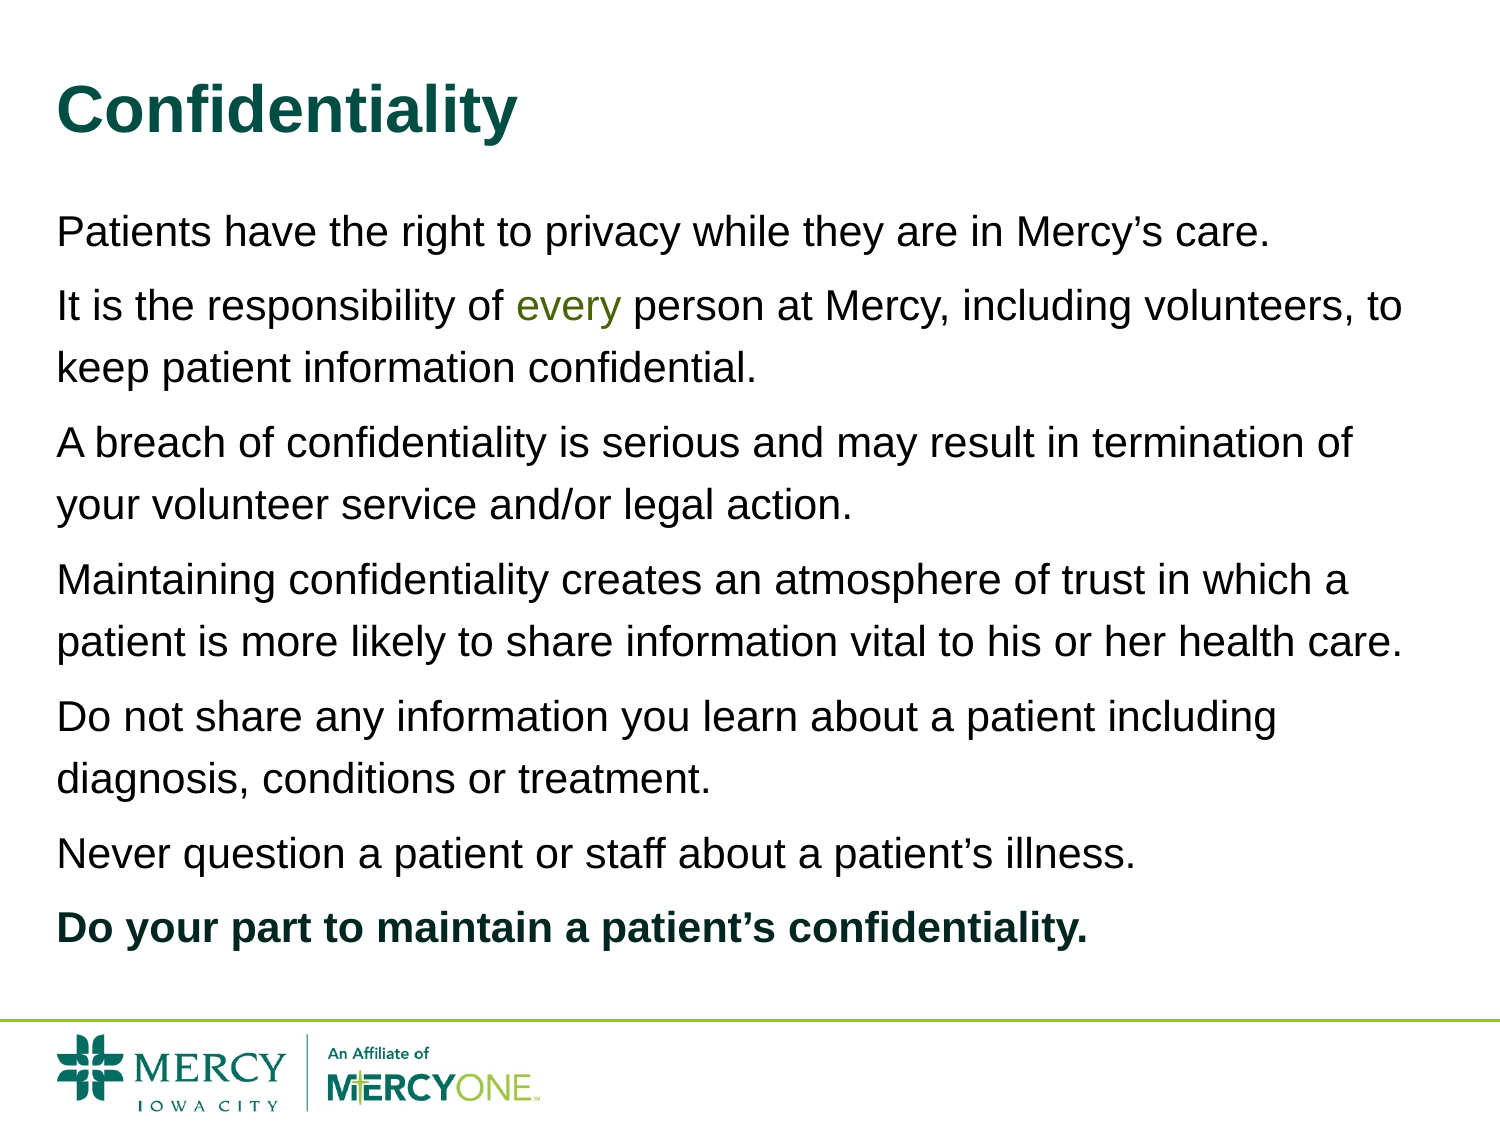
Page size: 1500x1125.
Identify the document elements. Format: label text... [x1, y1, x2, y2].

title Confidentiality [56, 75, 1444, 192]
list Patients have the right to privacy while they are in Mercy’s care. It is the responsibility of every person at Mercy, including volunteers, to keep patient information confidential. A breach of confidentiality is serious and may result in termination of your volunteer service and/or legal action. Maintaining confidentiality creates an atmosphere of trust in which a patient is more likely to share information vital to his or her health care. Do not share any information you learn about a patient including diagnosis, conditions or treatment. Never question a patient or staff about a patient’s illness. Do your part to maintain a patient’s confidentiality. [56, 192, 1444, 969]
picture [57, 1031, 540, 1114]
